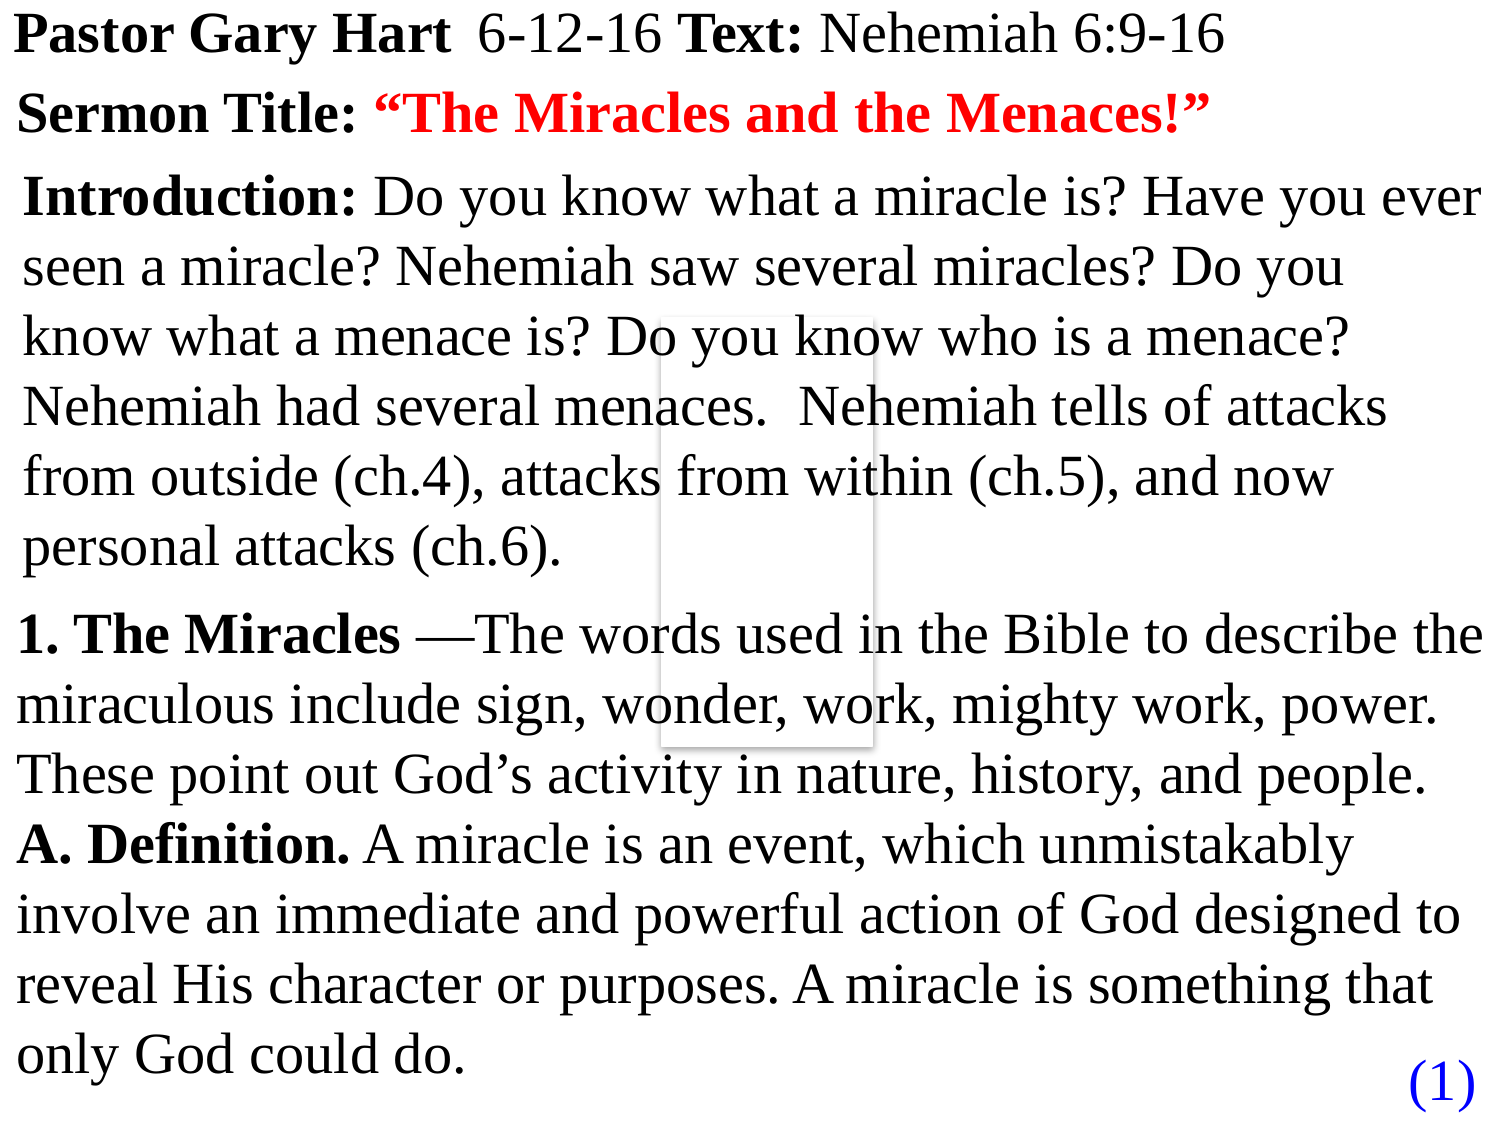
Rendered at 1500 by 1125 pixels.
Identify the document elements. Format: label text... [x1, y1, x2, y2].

text_box (1) [1393, 1093, 1500, 1120]
text_box 1. The Miracles —The words used in the Bible to describe the miraculous include sign, wonder, work, mighty work, power. These point out God’s activity in nature, history, and people. A. Definition. A miracle is an event, which unmistakably involve an immediate and powerful action of God designed to reveal His character or purposes. A miracle is something that only God could do. [1, 587, 1500, 1093]
text_box Introduction: Do you know what a miracle is? Have you ever seen a miracle? Nehemiah saw several miracles? Do you know what a menace is? Do you know who is a menace? Nehemiah had several menaces. Nehemiah tells of attacks from outside (ch.4), attacks from within (ch.5), and now personal attacks (ch.6). [8, 150, 1500, 585]
text_box Sermon Title: “The Miracles and the Menaces!” [1, 66, 1492, 151]
text_box Pastor Gary Hart 6-12-16 Text: Nehemiah 6:9-16 [0, 0, 1499, 72]
